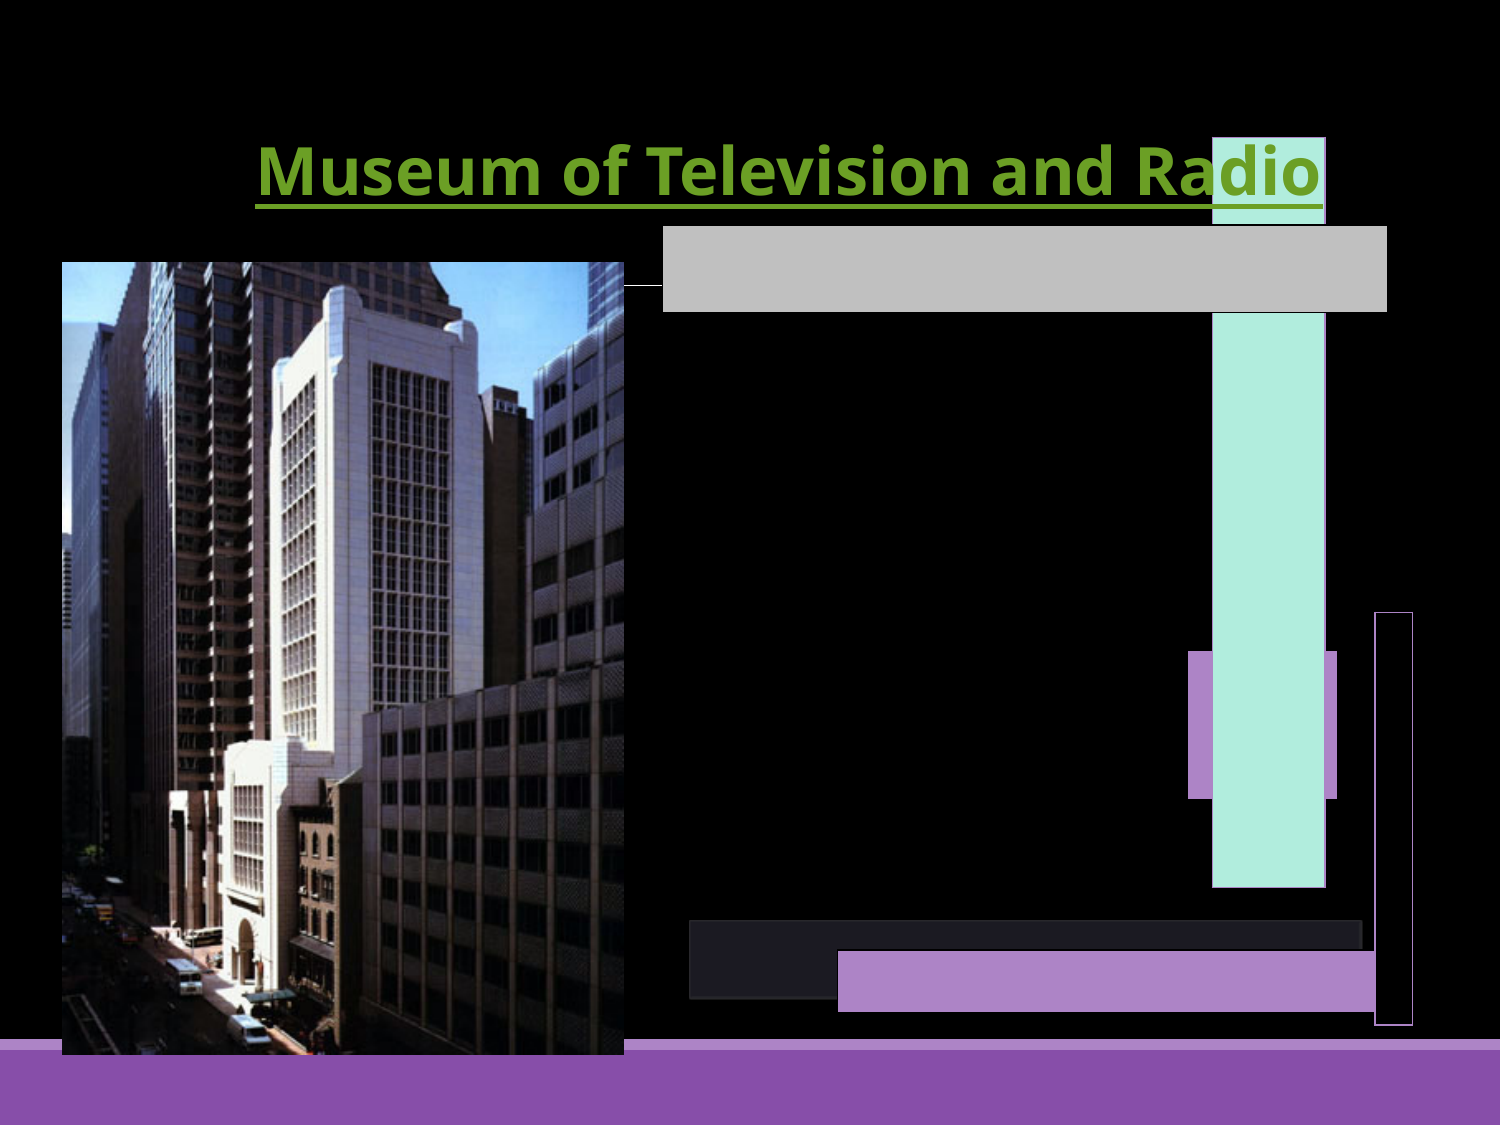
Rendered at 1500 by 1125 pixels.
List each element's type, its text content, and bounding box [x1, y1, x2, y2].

text_box Museum of Television and Radio, New York City, New [224, 121, 1338, 304]
table_header [1213, 313, 1324, 887]
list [61, 261, 625, 1056]
text_box [662, 224, 1388, 313]
text_box [1326, 649, 1338, 800]
table_header [1376, 613, 1412, 1024]
text_box [1187, 649, 1212, 800]
text_box [837, 949, 1374, 1013]
